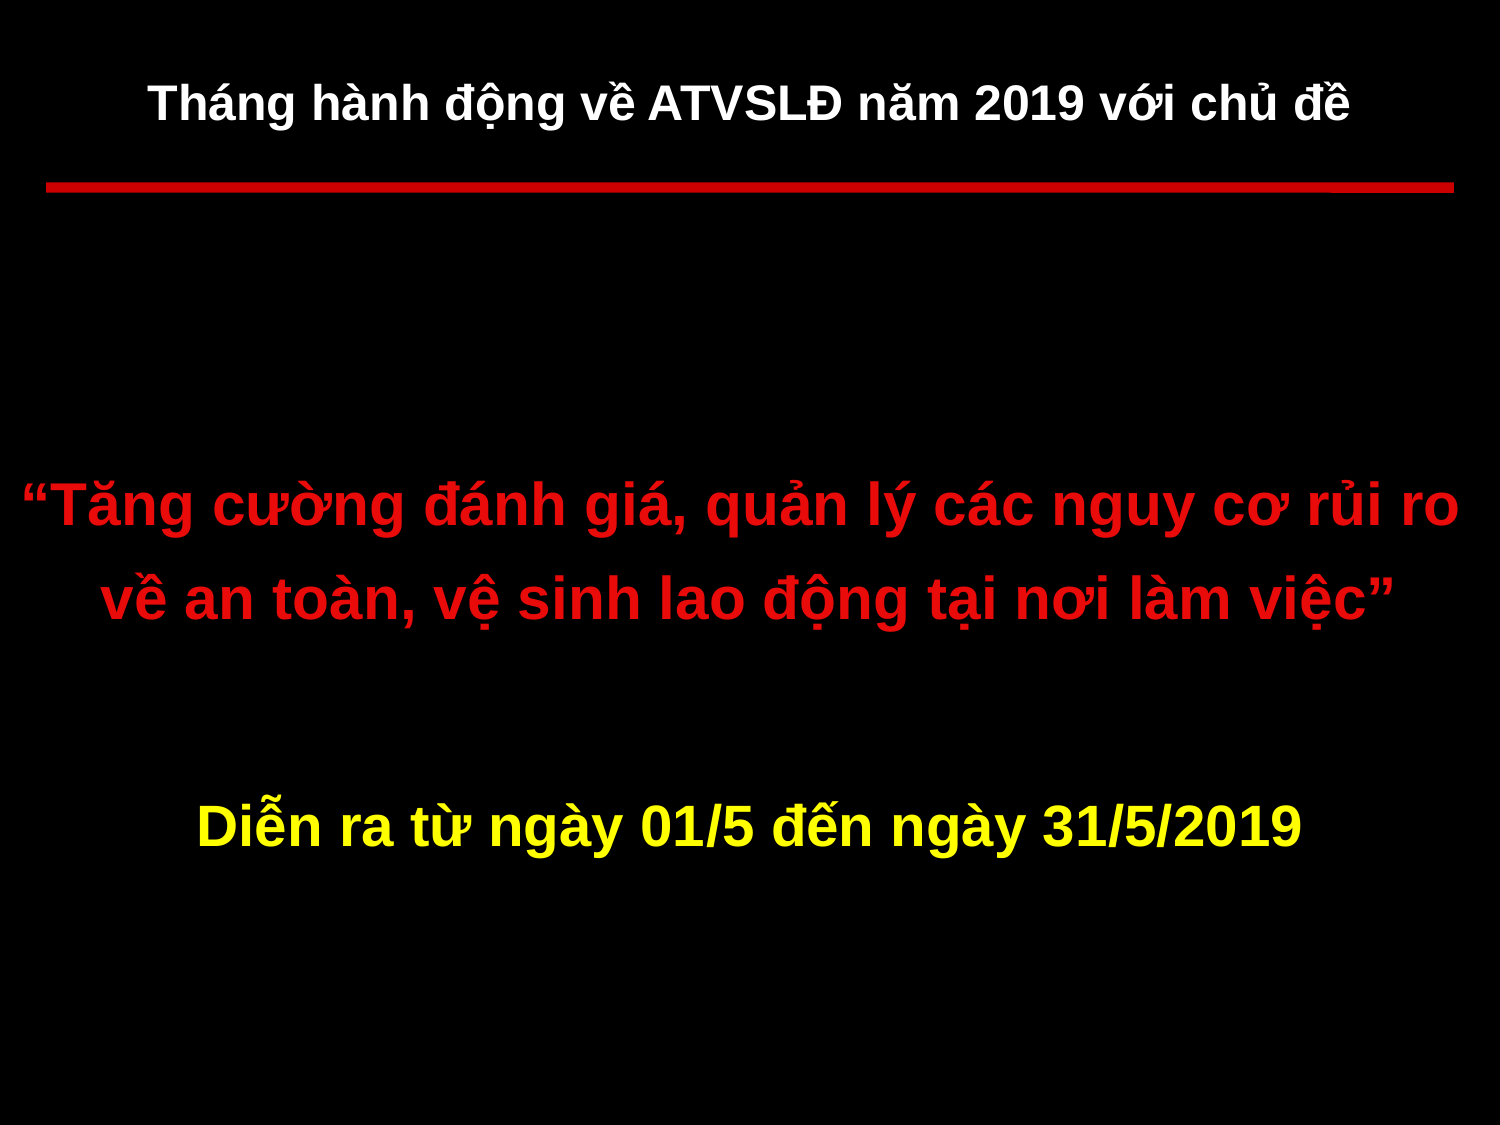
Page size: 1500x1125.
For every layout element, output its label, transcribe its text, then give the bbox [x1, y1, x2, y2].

text_box Tháng hành động về ATVSLĐ năm 2019 với chủ đề [6, 4, 1494, 180]
text_box “Tăng cường đánh giá, quản lý các nguy cơ rủi ro về an toàn, vệ sinh lao động tại nơi làm việc” [6, 450, 1494, 625]
text_box Diễn ra từ ngày 01/5 đến ngày 31/5/2019 [6, 725, 1494, 900]
